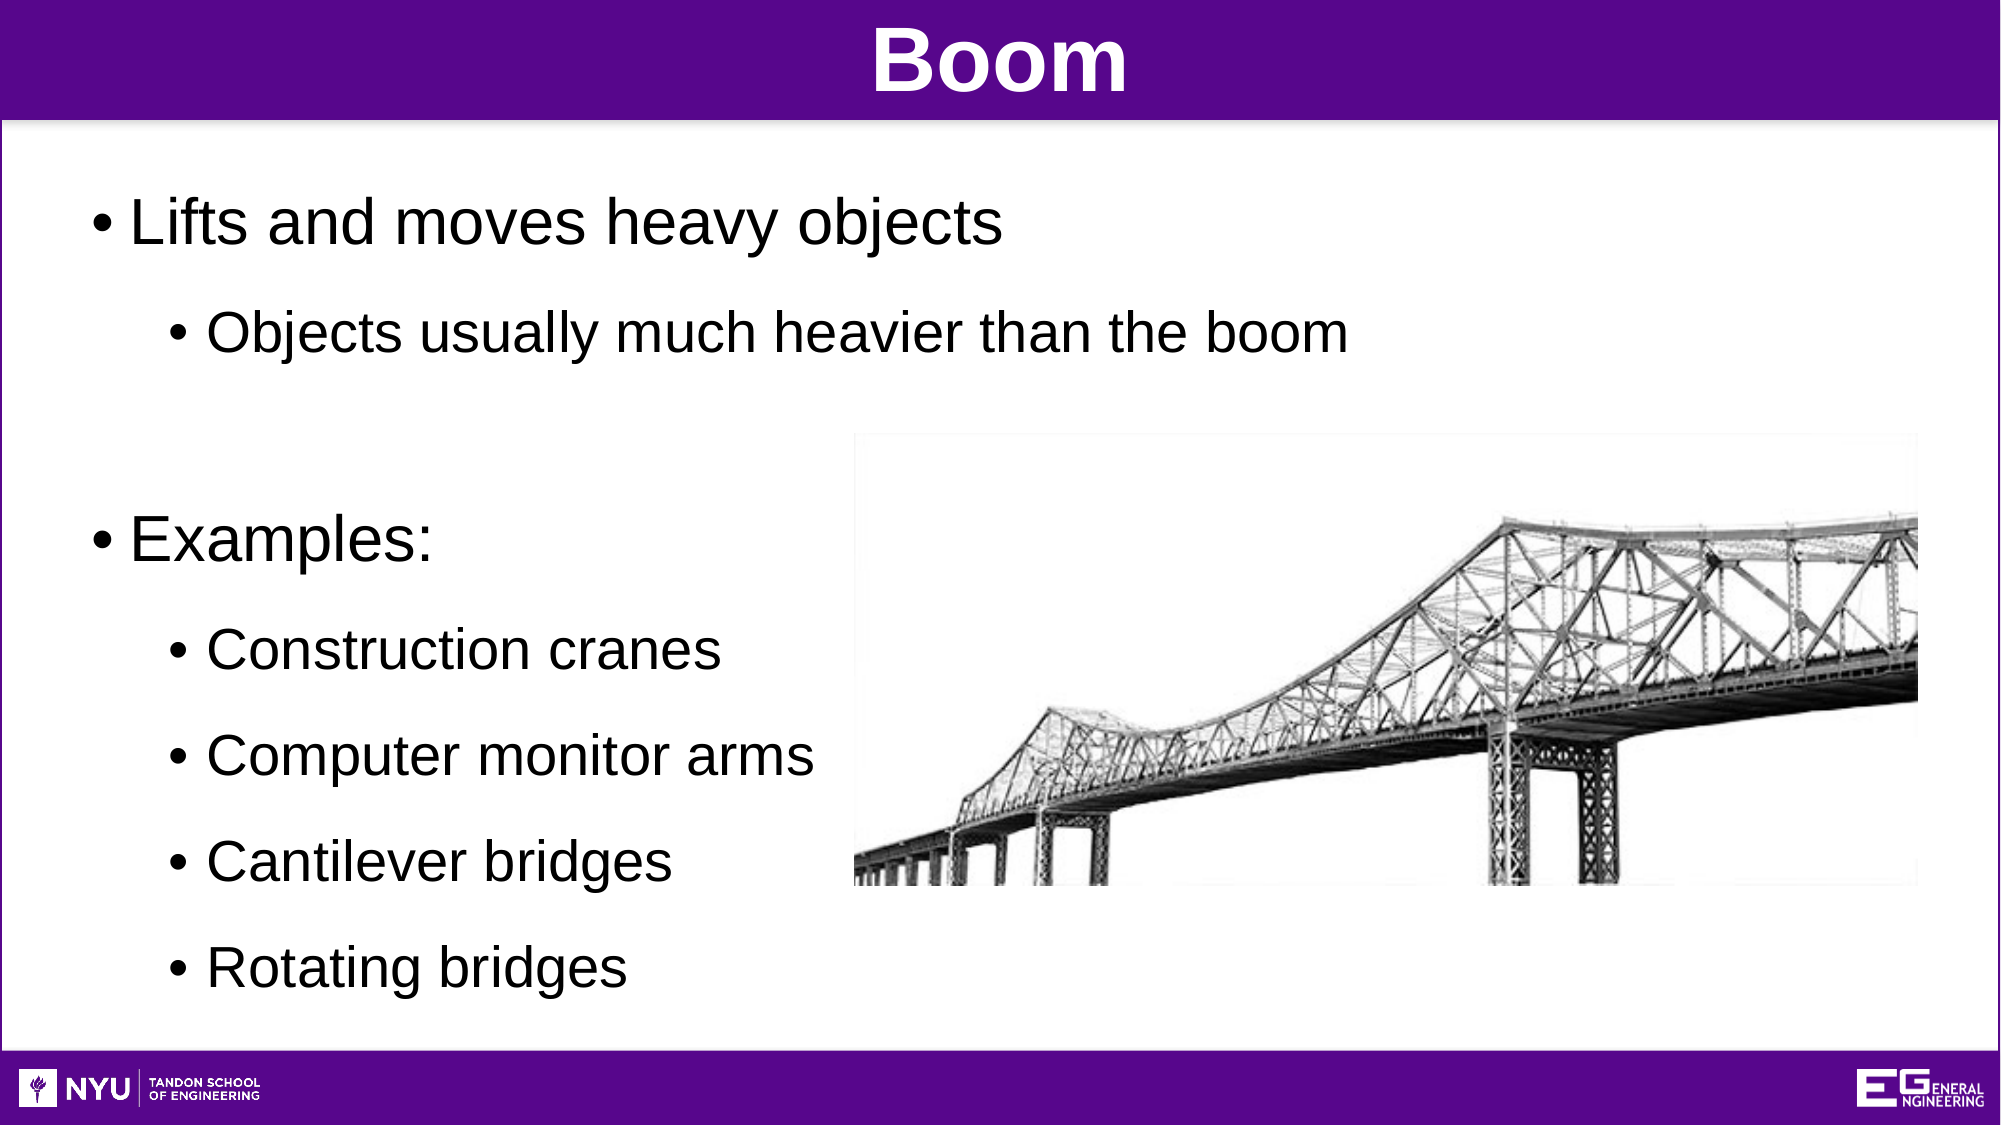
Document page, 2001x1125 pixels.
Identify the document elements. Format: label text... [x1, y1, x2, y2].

picture [1856, 1069, 1984, 1107]
picture [19, 1069, 260, 1107]
list Boom [0, 0, 2000, 120]
list Lifts and moves heavy objects Objects usually much heavier than the boom Examples: Construction cranes Computer monitor arms Cantilever bridges Rotating bridges [0, 141, 2000, 1018]
picture [854, 433, 1918, 886]
